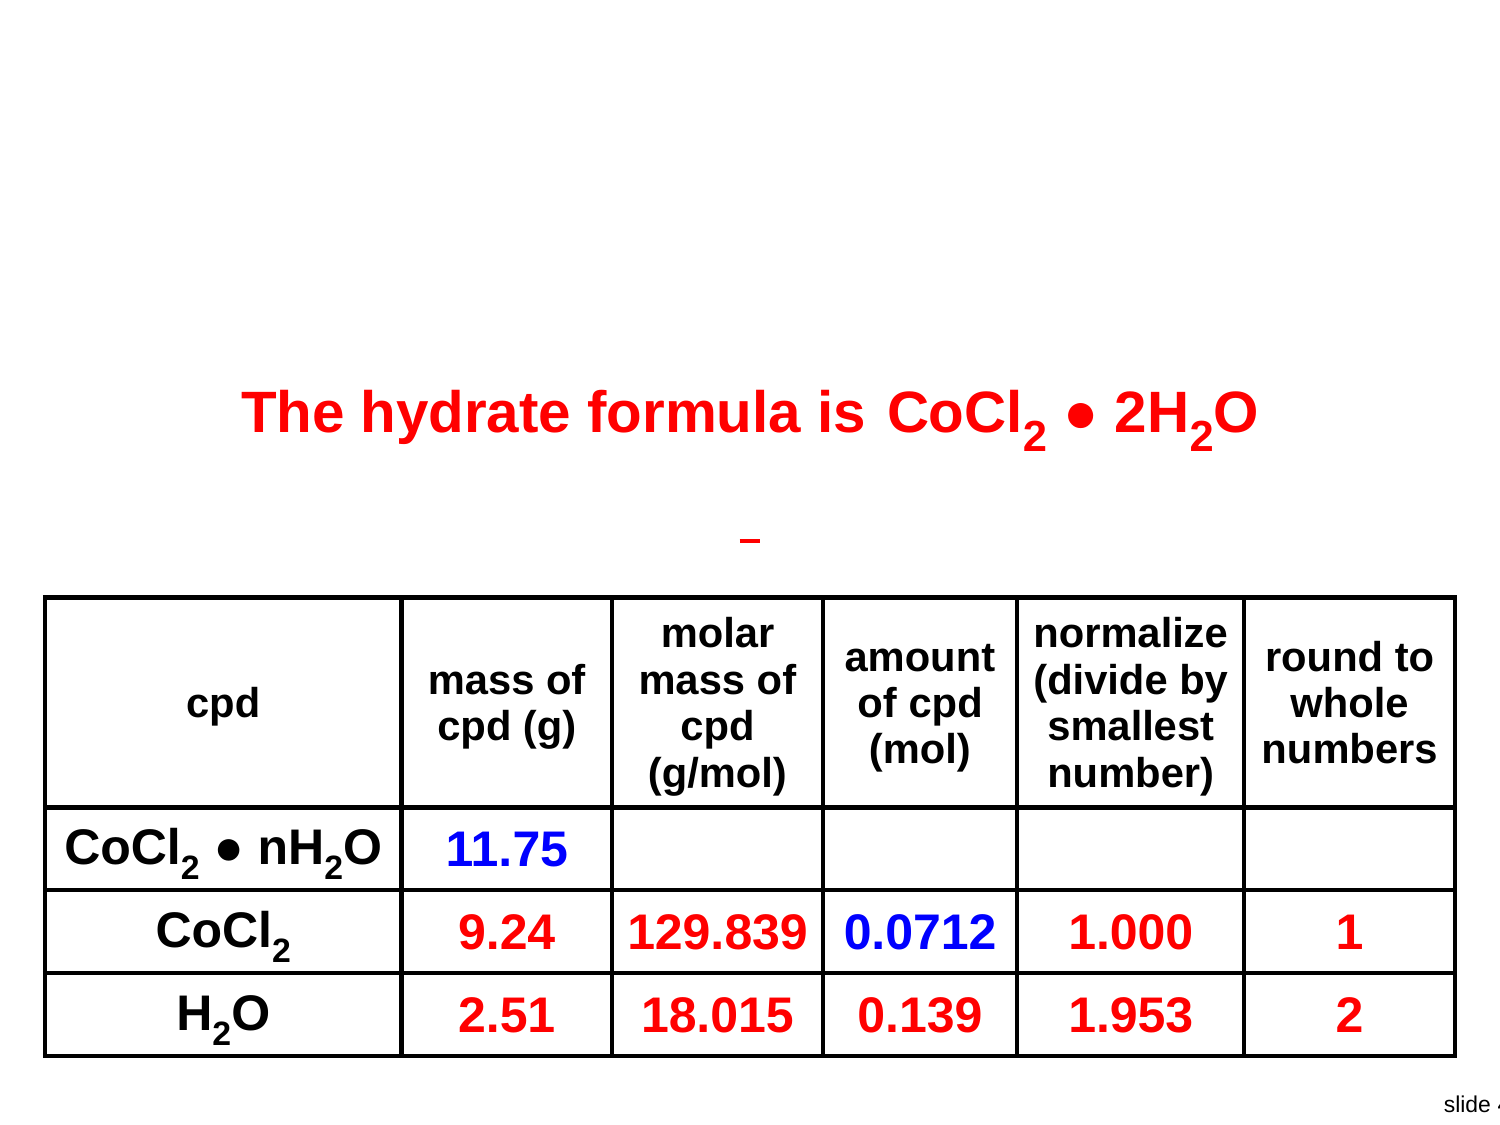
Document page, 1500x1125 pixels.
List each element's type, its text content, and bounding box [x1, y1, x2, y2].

table_cell 0.0712 [825, 892, 1015, 971]
table_cell [1246, 810, 1453, 888]
table_cell 1.953 [1019, 975, 1242, 1054]
table_header normalize (divide by smallest number) [1019, 600, 1242, 805]
table_cell 2 [1246, 975, 1453, 1054]
table_cell 129.839 [614, 892, 821, 971]
table_header amount of cpd (mol) [825, 600, 1015, 805]
table_header cpd [47, 600, 399, 805]
table_cell CoCl2 ● nH2O [47, 810, 399, 888]
table_cell 9.24 [404, 892, 610, 971]
table_cell 11.75 [404, 810, 610, 888]
table_header mass of cpd (g) [404, 600, 610, 805]
table_cell 0.139 [825, 975, 1015, 1054]
table_cell [1019, 810, 1242, 888]
table_cell 2.51 [404, 975, 610, 1054]
table_cell 1.000 [1019, 892, 1242, 971]
table_cell 1 [1246, 892, 1453, 971]
table_cell CoCl2 [47, 892, 399, 971]
table_cell H2O [47, 975, 399, 1054]
table_header molar mass of cpd (g/mol) [614, 600, 821, 805]
table_cell [825, 810, 1015, 888]
table_cell [614, 810, 821, 888]
text_box The hydrate formula is CoCl2 ● 2H2O [29, 350, 1470, 503]
table_header round to whole numbers [1246, 600, 1453, 805]
table_cell 18.015 [614, 975, 821, 1054]
